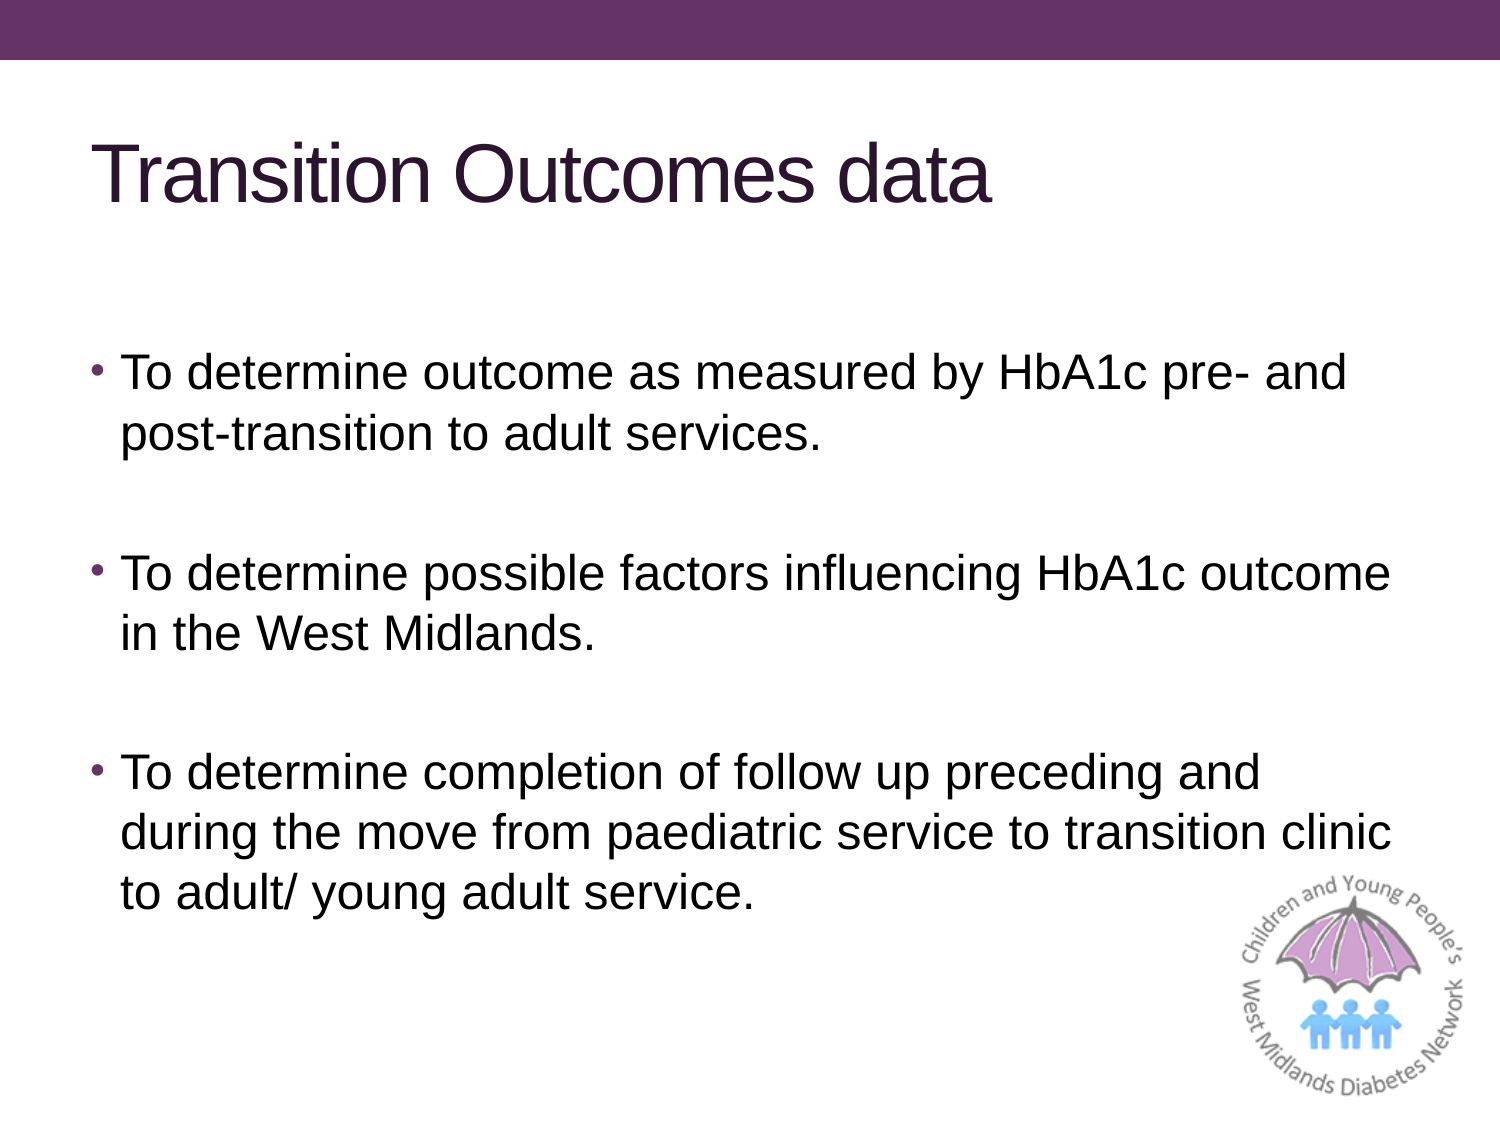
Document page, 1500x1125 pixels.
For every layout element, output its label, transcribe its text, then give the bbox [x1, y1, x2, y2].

list To determine outcome as measured by HbA1c pre- and post-transition to adult services. To determine possible factors influencing HbA1c outcome in the West Midlands. To determine completion of follow up preceding and during the move from paediatric service to transition clinic to adult/ young adult service. [75, 262, 1425, 1063]
picture [1236, 873, 1473, 1101]
title Transition Outcomes data [75, 87, 1425, 250]
